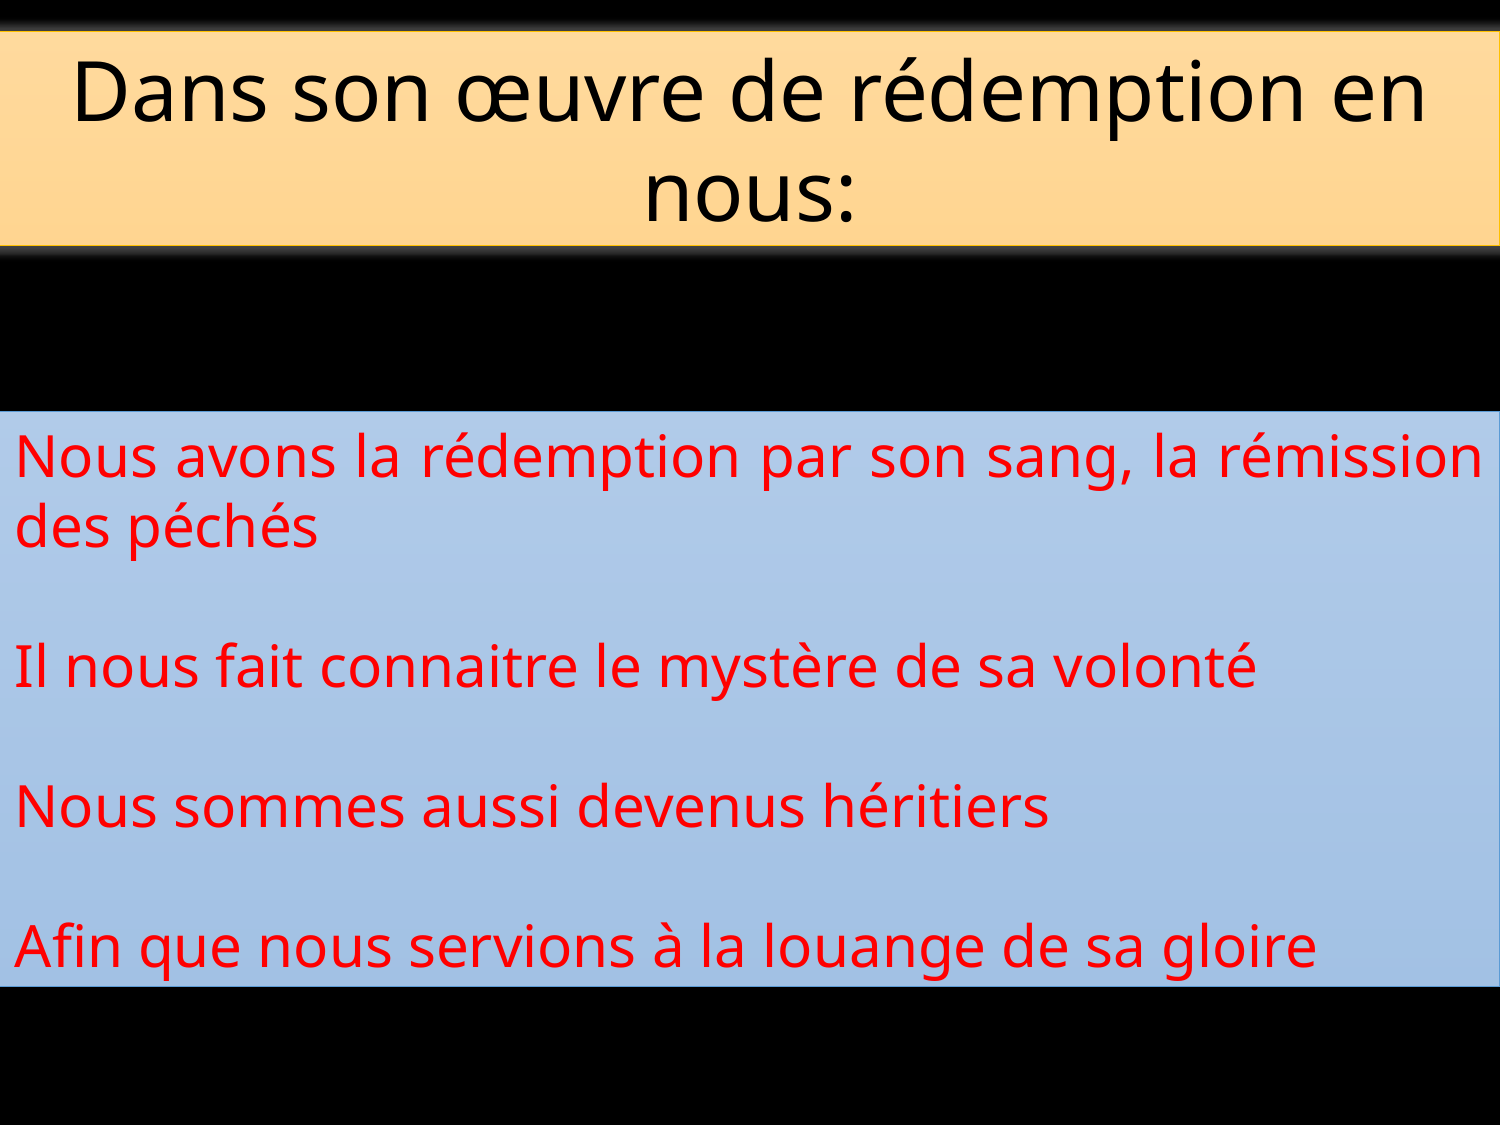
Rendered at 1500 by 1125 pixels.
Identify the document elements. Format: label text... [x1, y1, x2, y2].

text_box Nous avons la rédemption par son sang, la rémission des péchés Il nous fait connaitre le mystère de sa volonté Nous sommes aussi devenus héritiers Afin que nous servions à la louange de sa gloire [0, 411, 1500, 987]
text_box Dans son œuvre de rédemption en nous: [0, 31, 1500, 246]
